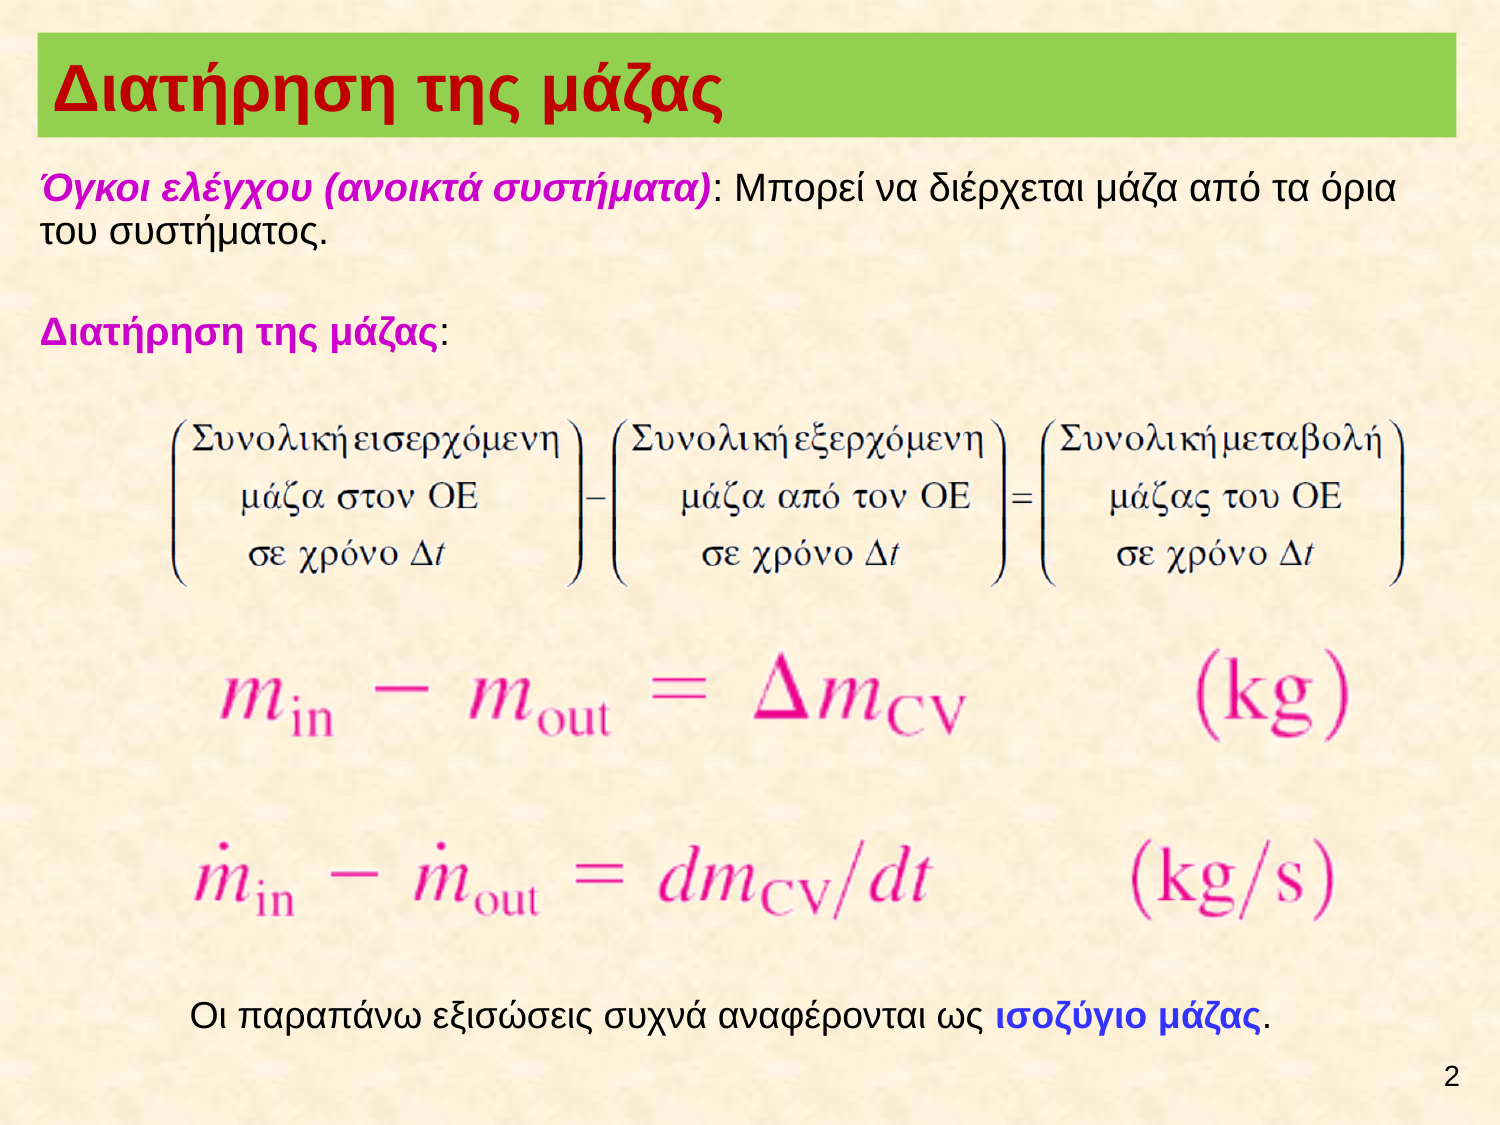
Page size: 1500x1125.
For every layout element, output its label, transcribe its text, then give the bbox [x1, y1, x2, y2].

text_box Οι παραπάνω εξισώσεις συχνά αναφέρονται ως ισοζύγιο μάζας. [174, 983, 1300, 1044]
picture [0, 0, 1500, 1125]
text_box Όγκοι ελέγχου (ανοικτά συστήματα): Μπορεί να διέρχεται μάζα από τα όρια του συστήματος. Διατήρηση της μάζας: [24, 159, 1457, 362]
slide_number 2 [1124, 1049, 1476, 1103]
title Διατήρηση της μάζας [37, 32, 1457, 138]
